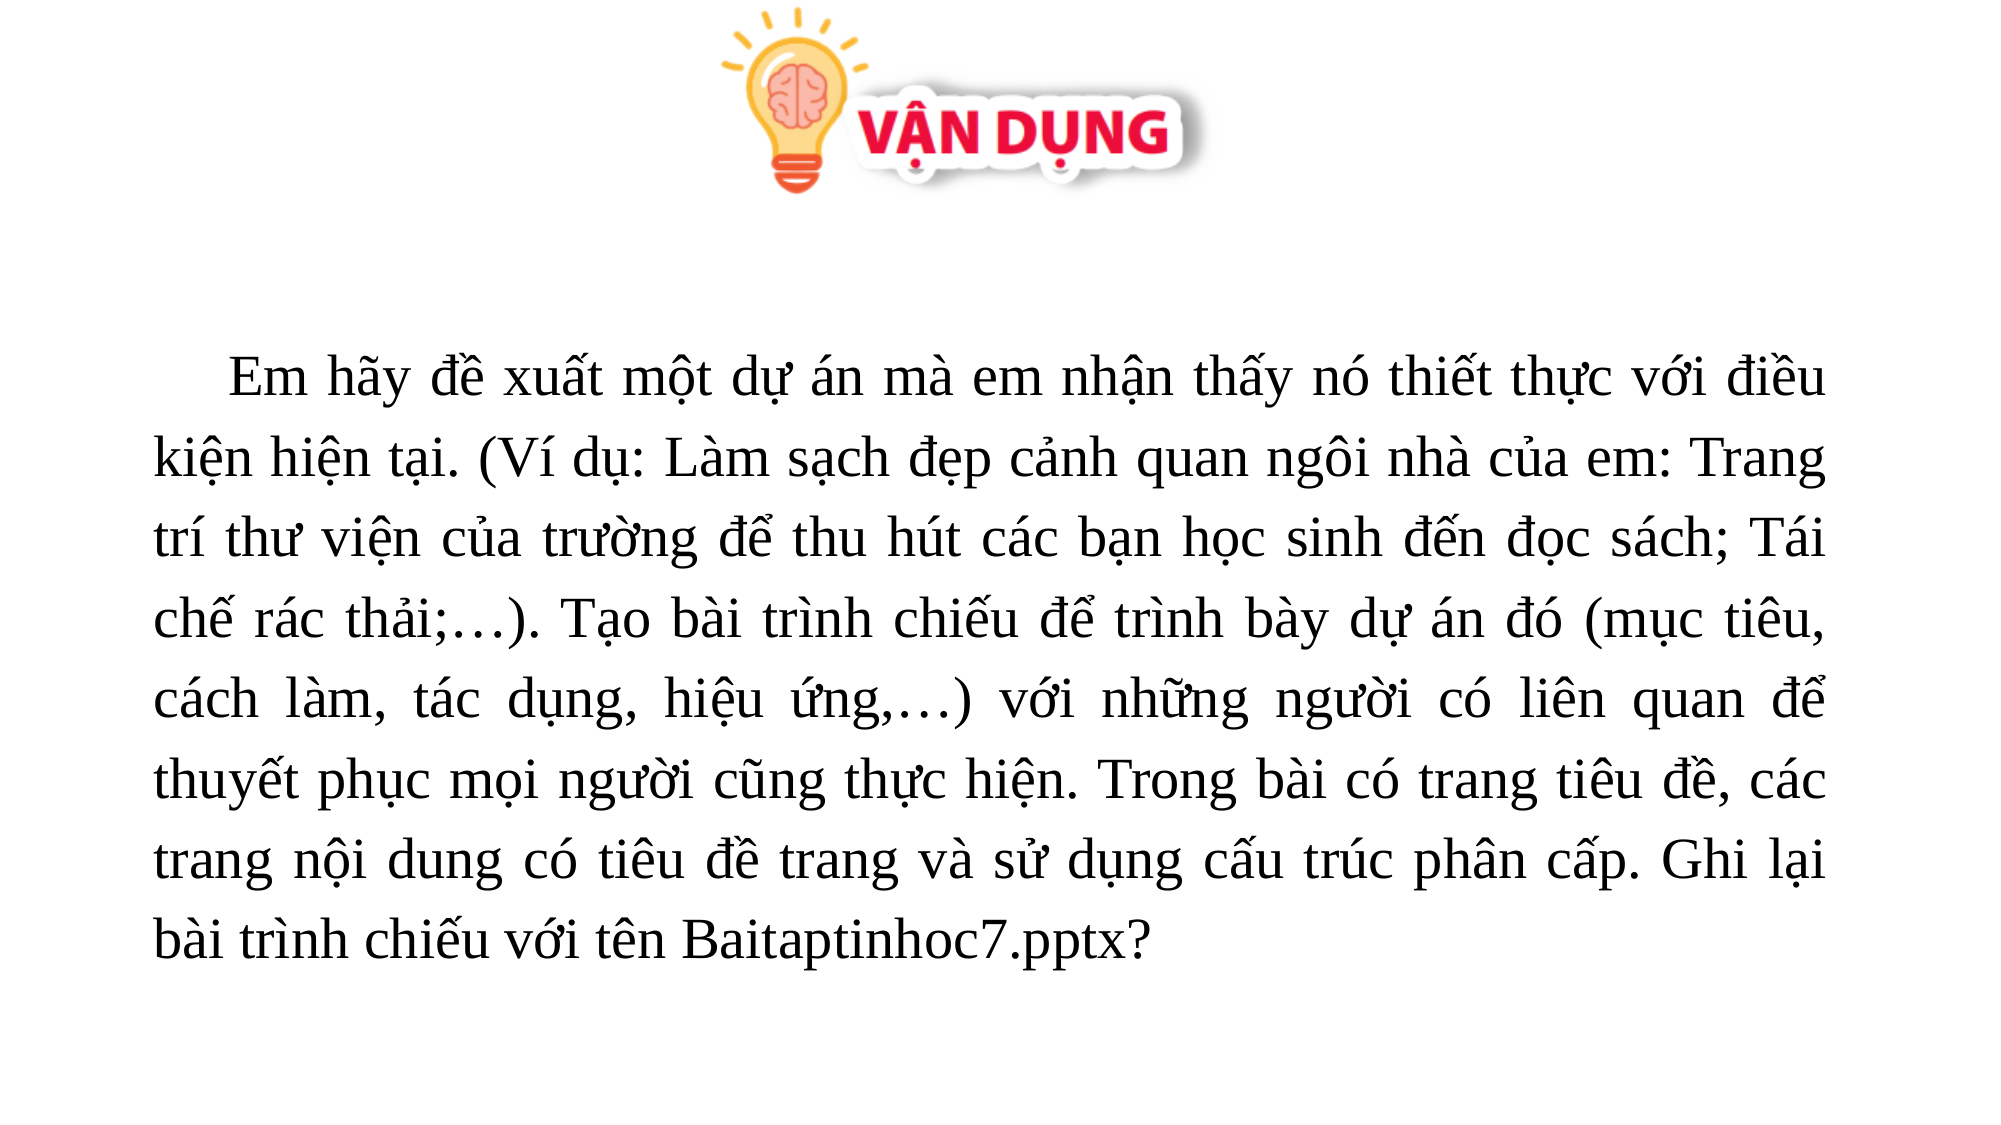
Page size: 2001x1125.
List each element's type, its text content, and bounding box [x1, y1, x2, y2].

text_box Em hãy đề xuất một dự án mà em nhận thấy nó thiết thực với điều kiện hiện tại. (Ví dụ: Làm sạch đẹp cảnh quan ngôi nhà của em: Trang trí thư viện của trường để thu hút các bạn học sinh đến đọc sách; Tái chế rác thải;…). Tạo bài trình chiếu để trình bày dự án đó (mục tiêu, cách làm, tác dụng, hiệu ứng,…) với những người có liên quan để thuyết phục mọi người cũng thực hiện. Trong bài có trang tiêu đề, các trang nội dung có tiêu đề trang và sử dụng cấu trúc phân cấp. Ghi lại bài trình chiếu với tên Baitaptinhoc7.pptx? [138, 319, 1843, 978]
picture [716, 0, 1221, 217]
